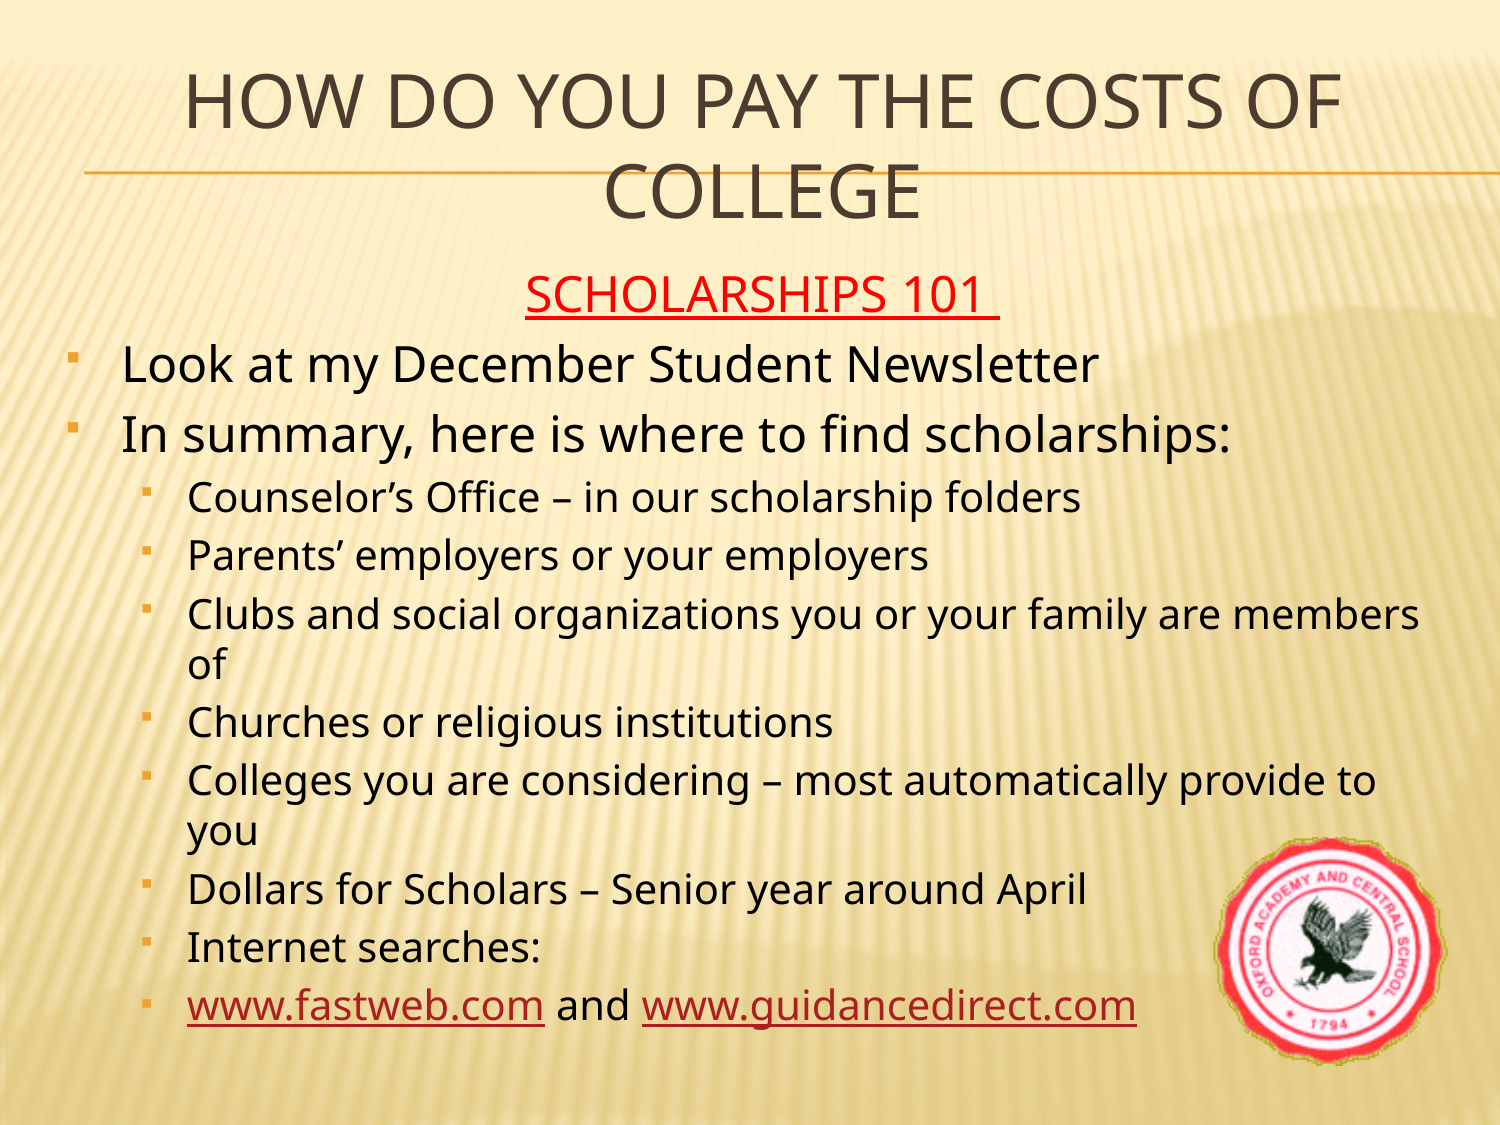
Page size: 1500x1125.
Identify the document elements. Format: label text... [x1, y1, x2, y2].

list SCHOLARSHIPS 101 Look at my December Student Newsletter In summary, here is where to find scholarships: Counselor’s Office – in our scholarship folders Parents’ employers or your employers Clubs and social organizations you or your family are members of Churches or religious institutions Colleges you are considering – most automatically provide to you Dollars for Scholars – Senior year around April Internet searches: www.fastweb.com and www.guidancedirect.com [49, 254, 1476, 998]
title How do you pay the costs of college [50, 75, 1475, 213]
picture [1212, 837, 1451, 1066]
